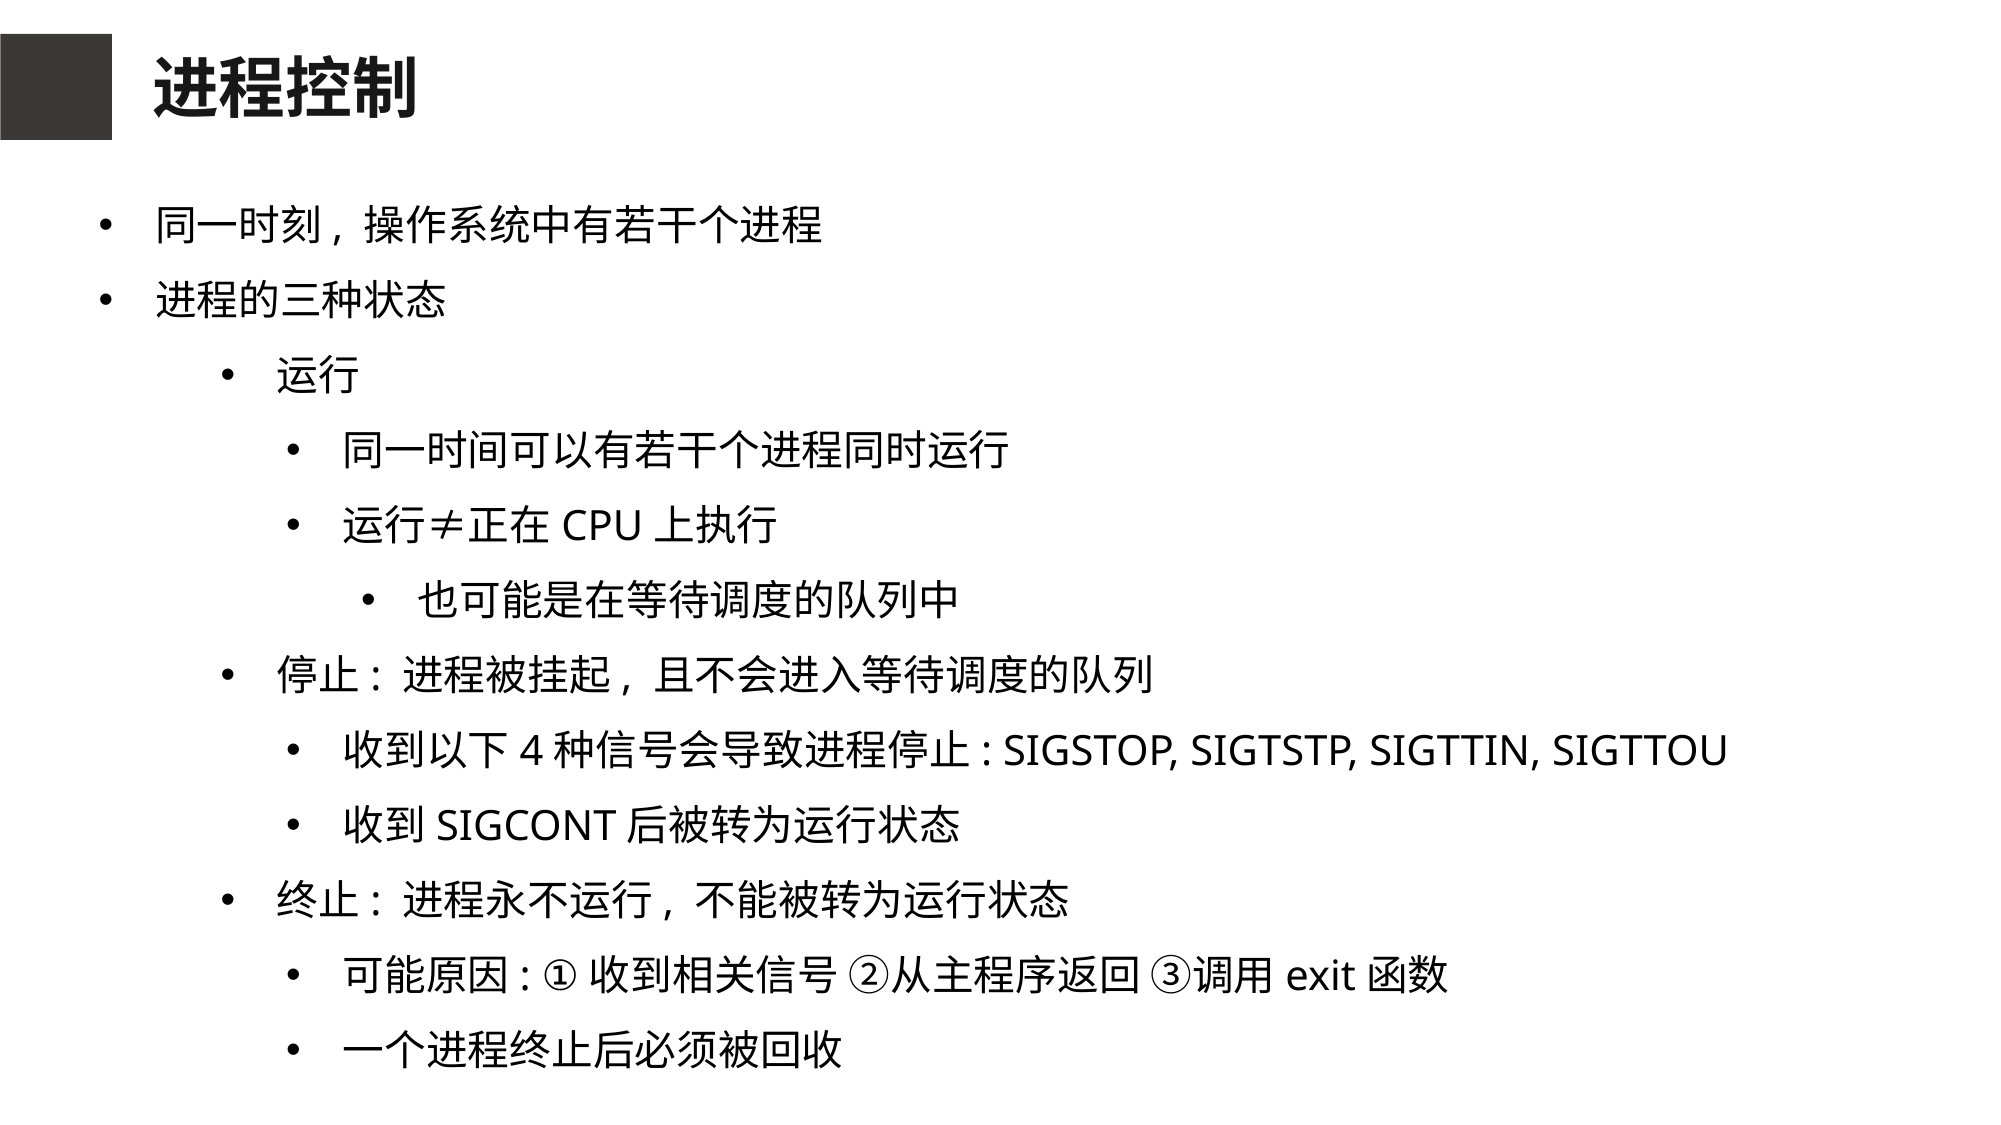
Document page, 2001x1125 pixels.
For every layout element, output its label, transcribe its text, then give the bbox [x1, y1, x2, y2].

text_box 同一时刻, 操作系统中有若干个进程 进程的三种状态 运行 同一时间可以有若干个进程同时运行 运行≠正在CPU上执行 也可能是在等待调度的队列中 停止: 进程被挂起, 且不会进入等待调度的队列 收到以下4种信号会导致进程停止: SIGSTOP, SIGTSTP, SIGTTIN, SIGTTOU 收到SIGCONT后被转为运行状态 终止: 进程永不运行, 不能被转为运行状态 可能原因: ①收到相关信号 ②从主程序返回 ③调用exit函数 一个进程终止后必须被回收 [83, 166, 1838, 1082]
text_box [0, 6, 1715, 140]
